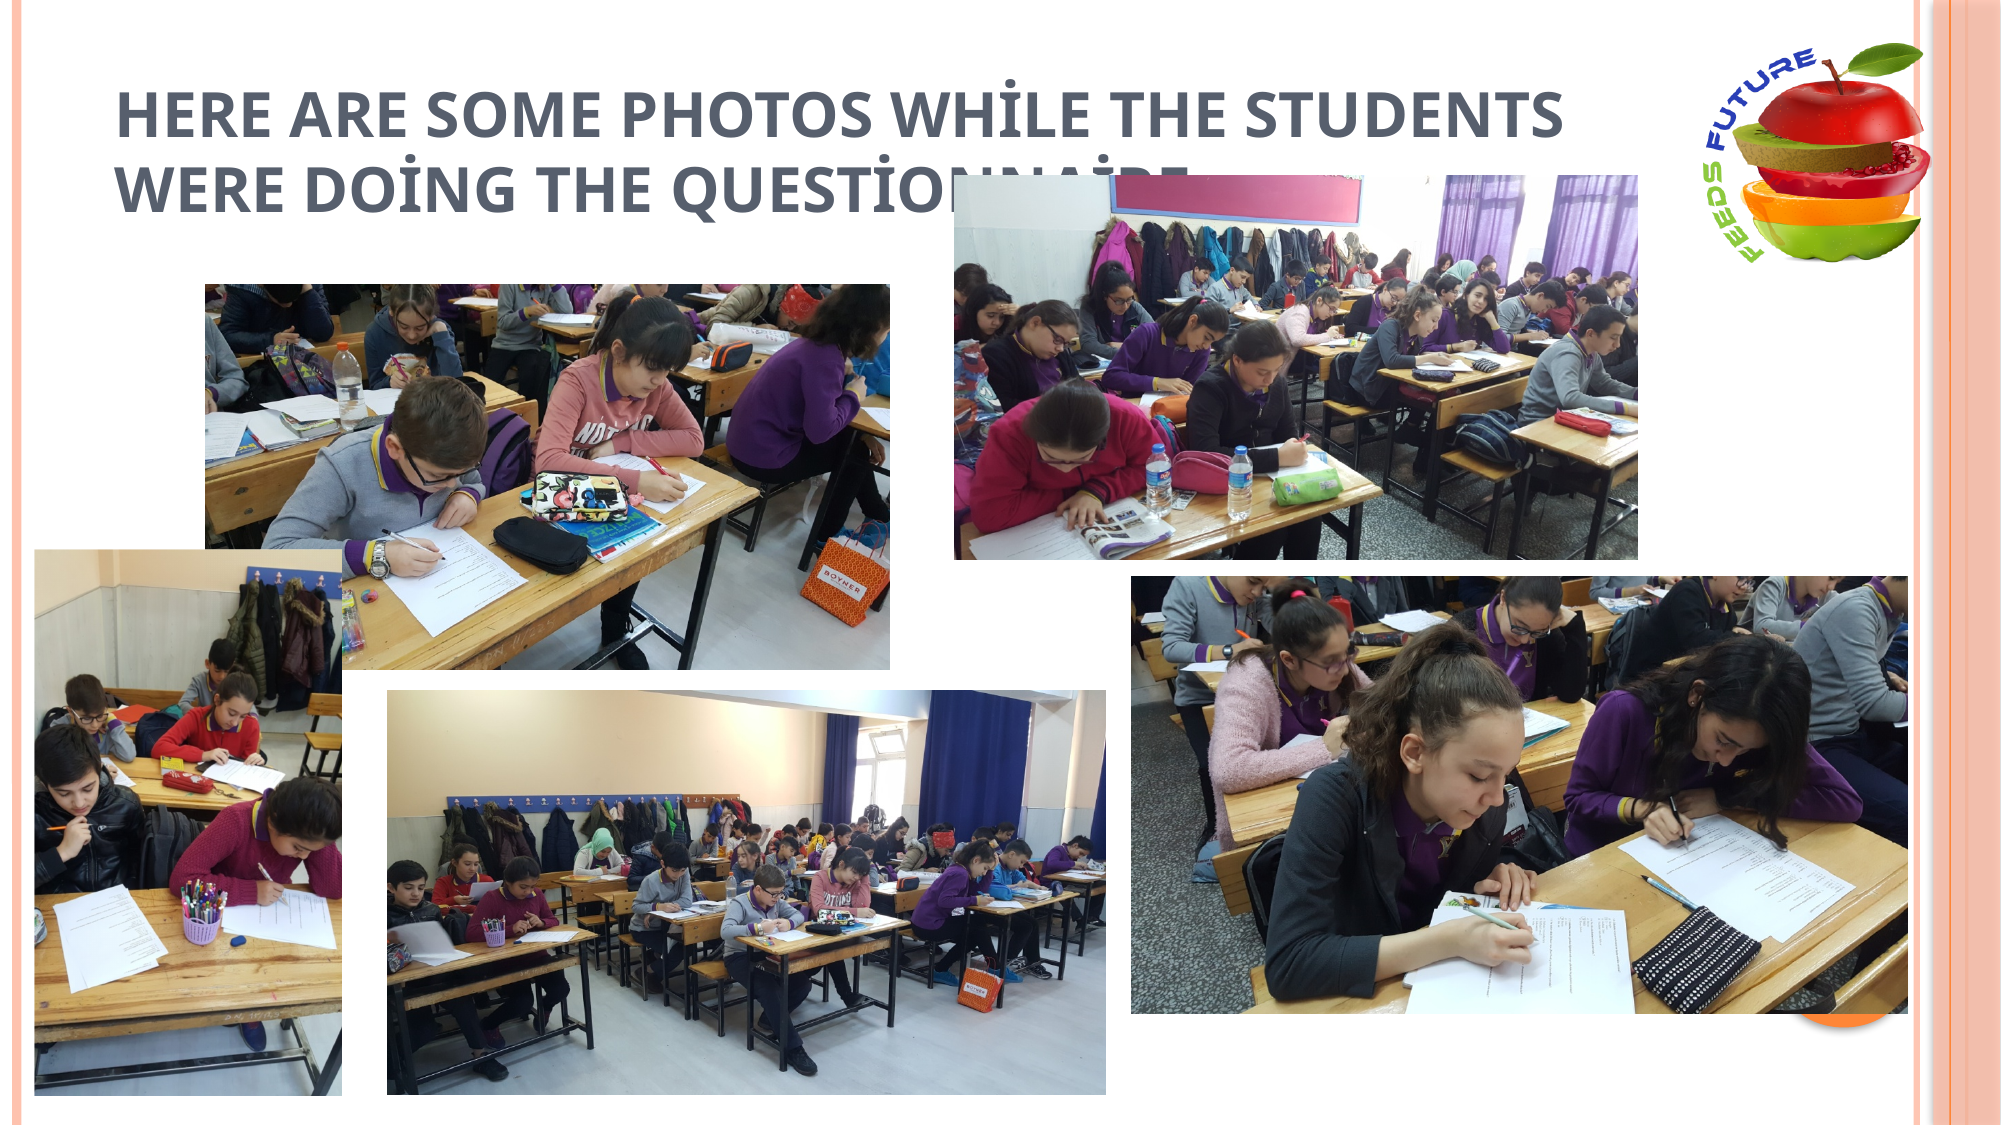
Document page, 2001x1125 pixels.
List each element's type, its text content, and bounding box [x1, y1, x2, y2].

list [204, 283, 890, 670]
picture [1130, 576, 1908, 1014]
picture [953, 174, 1639, 561]
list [387, 689, 1107, 1095]
picture [1702, 43, 1932, 263]
title Here are some photos while the students were doing the questionnaire [99, 45, 1697, 233]
picture [0, 550, 462, 1096]
